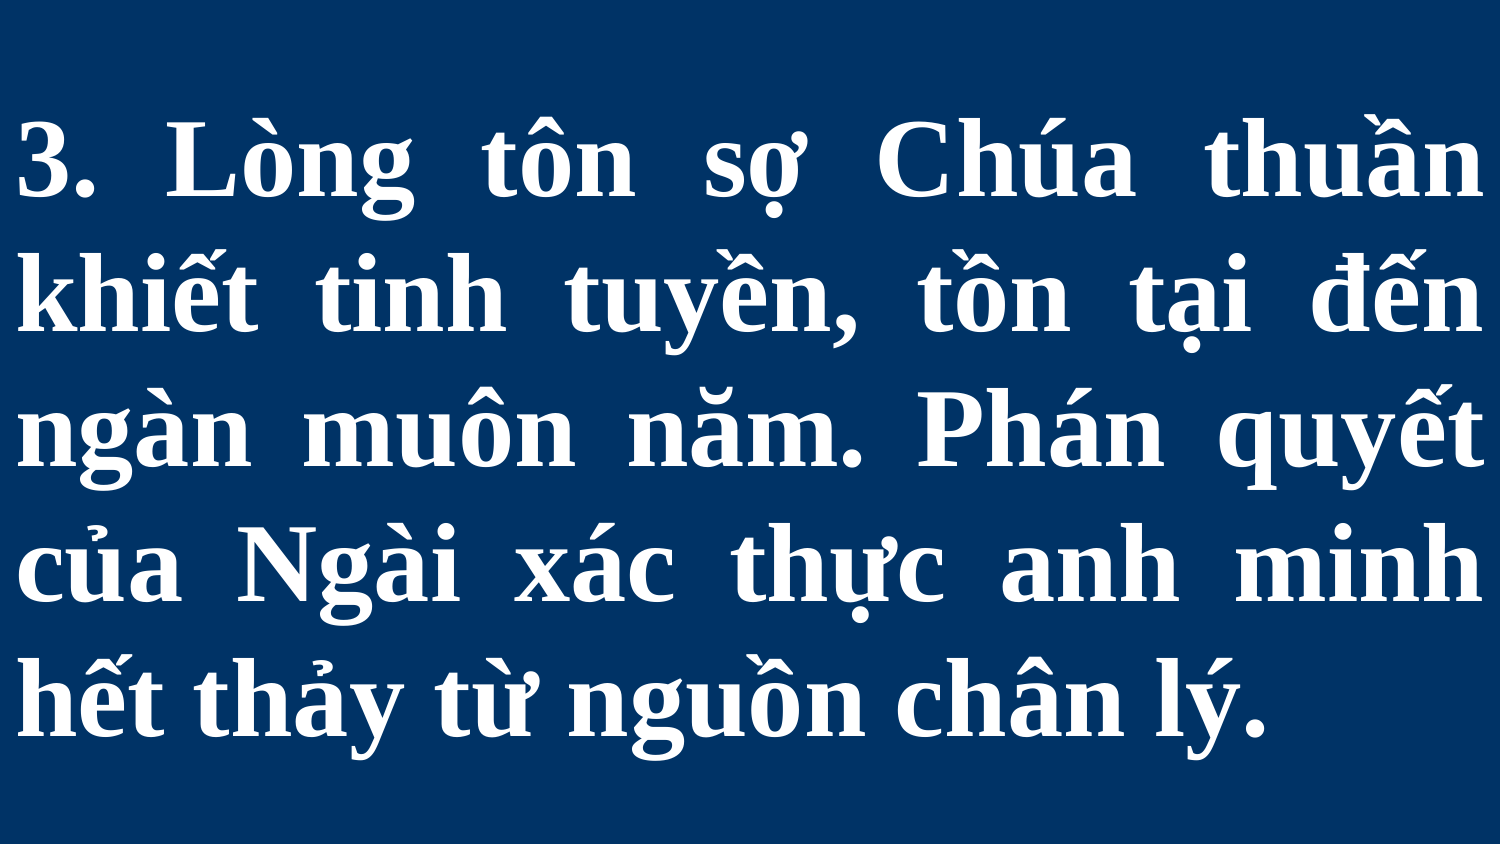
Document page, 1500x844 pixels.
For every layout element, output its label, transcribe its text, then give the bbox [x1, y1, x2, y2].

title 3. Lòng tôn sợ Chúa thuần khiết tinh tuyền, tồn tại đến ngàn muôn năm. Phán quyết của Ngài xác thực anh minh hết thảy từ nguồn chân lý. [0, 0, 1500, 844]
